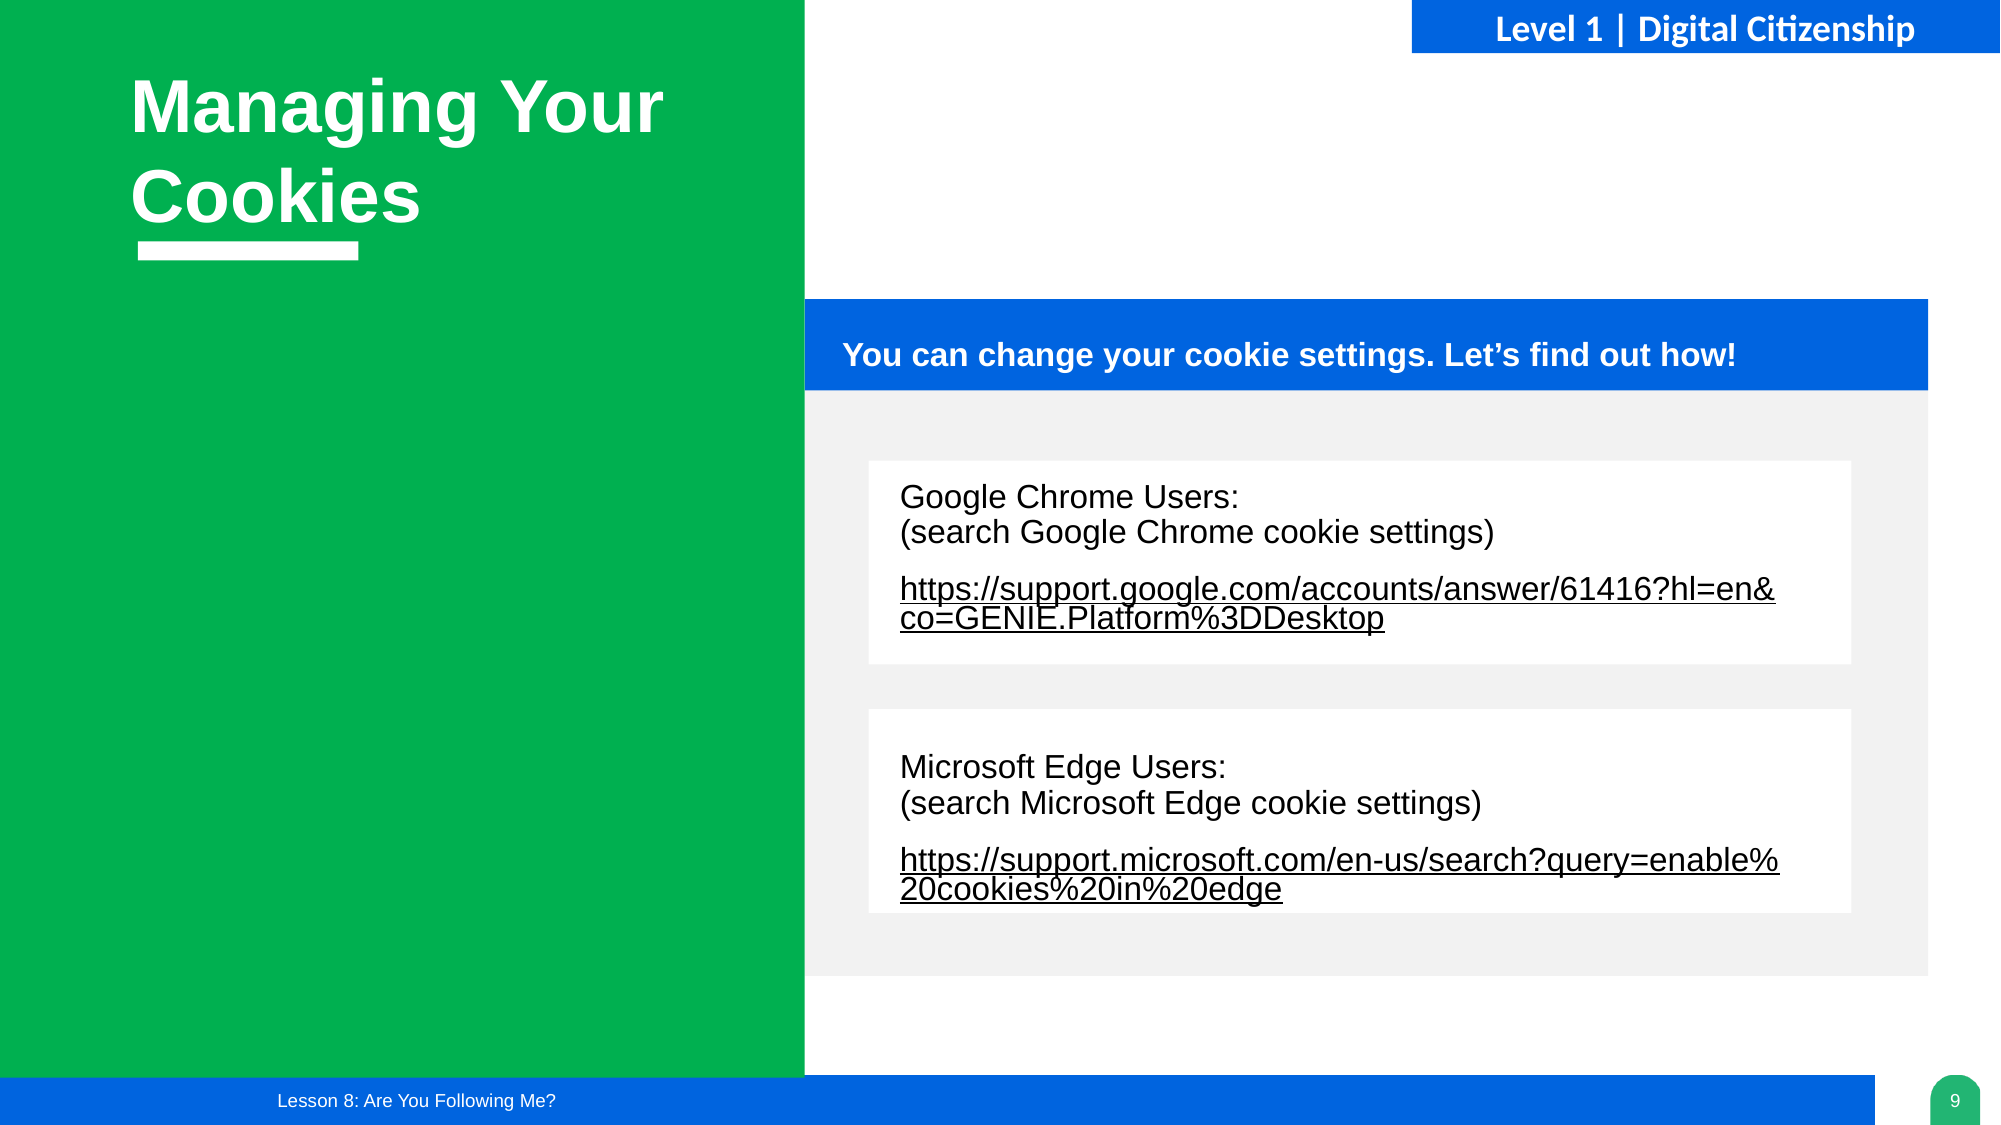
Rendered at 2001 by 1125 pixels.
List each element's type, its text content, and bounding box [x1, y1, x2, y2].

text_box [804, 298, 1929, 391]
text_box Managing Your Cookies [115, 50, 805, 230]
text_box [868, 460, 1852, 666]
text_box [137, 240, 359, 261]
text_box You can change your cookie settings. Let’s find out how! [806, 319, 1802, 381]
text_box [0, 0, 806, 1079]
text_box [806, 391, 1929, 977]
text_box [868, 708, 1852, 914]
text_box Google Chrome Users: (search Google Chrome cookie settings) https://support.google.com/accounts/answer/61416?hl=en&co=GENIE.Platform%3DDesktop Microsoft Edge Users: (search Microsoft Edge cookie settings) https://support.microsoft.com/en-us/search?query=enable%20cookies%20in%20edge [885, 471, 1802, 894]
